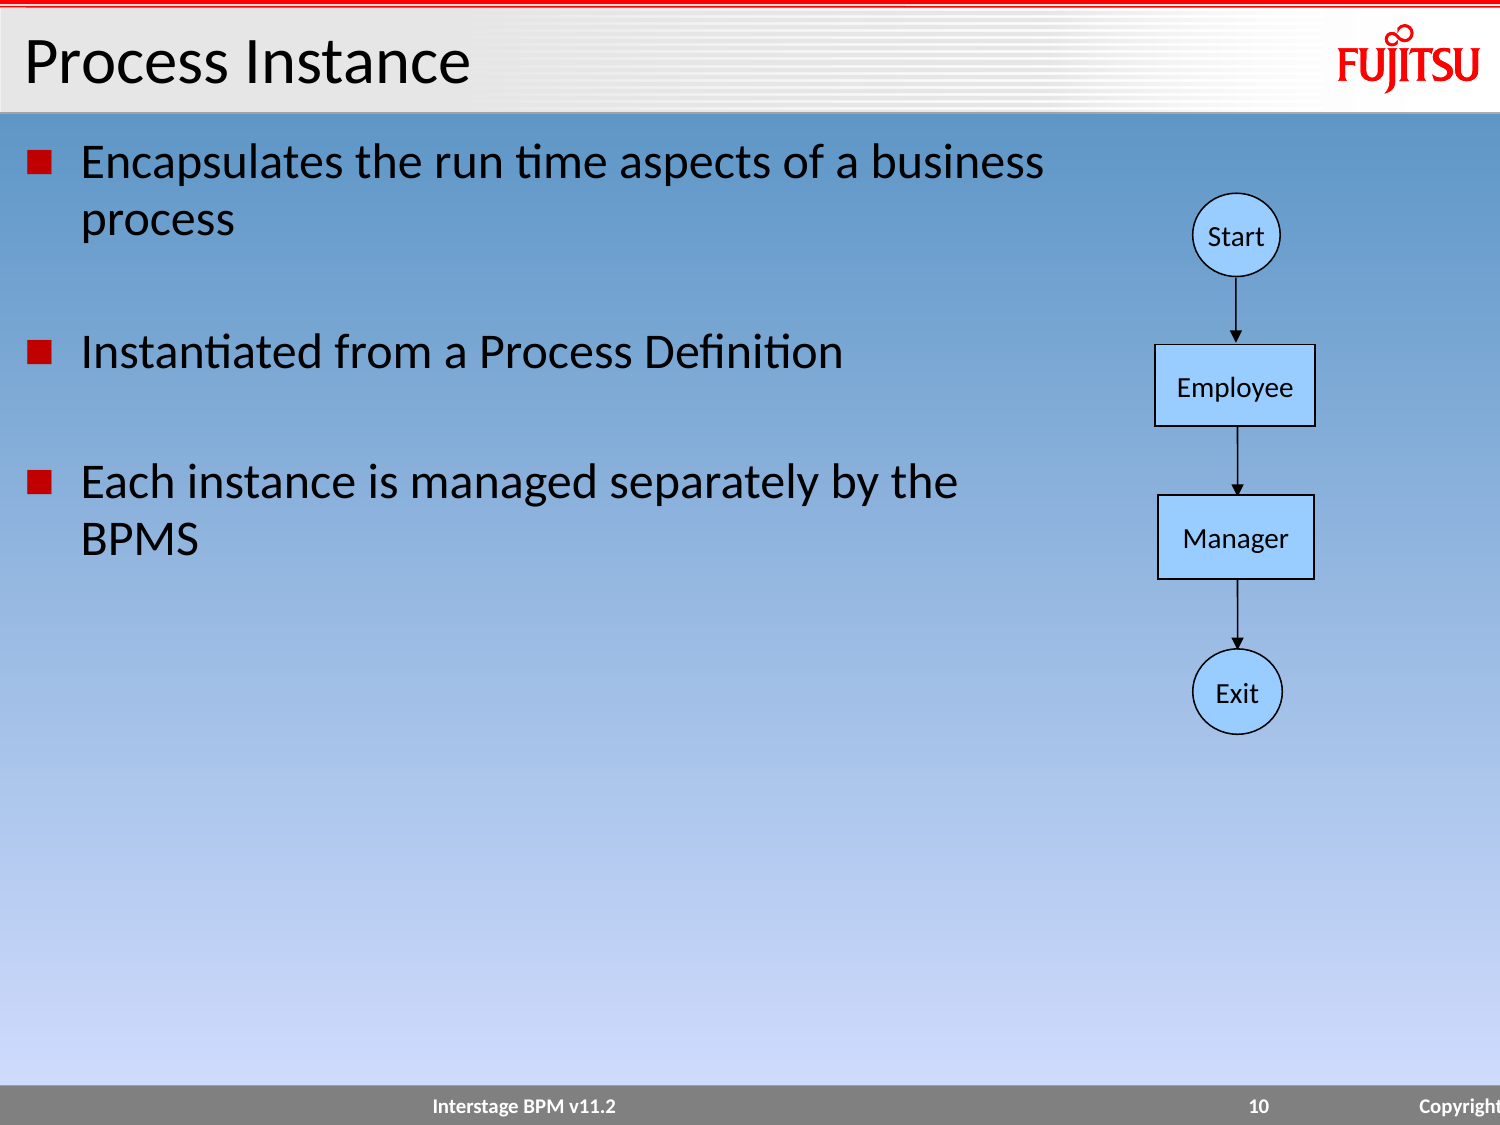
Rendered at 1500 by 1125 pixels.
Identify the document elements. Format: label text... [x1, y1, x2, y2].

text_box [1229, 278, 1243, 343]
text_box [1231, 426, 1244, 494]
picture [1318, 8, 1500, 112]
title Process Instance [9, 0, 1318, 115]
text_box Manager [1157, 494, 1314, 580]
list Encapsulates the run time aspects of a business process Instantiated from a Process Definition Each instance is managed separately by the BPMS [9, 125, 1078, 1075]
text_box Employee [1155, 344, 1316, 426]
text_box Exit [1192, 648, 1283, 735]
text_box Start [1192, 193, 1281, 277]
text_box [1231, 580, 1244, 650]
picture [0, 8, 9, 112]
